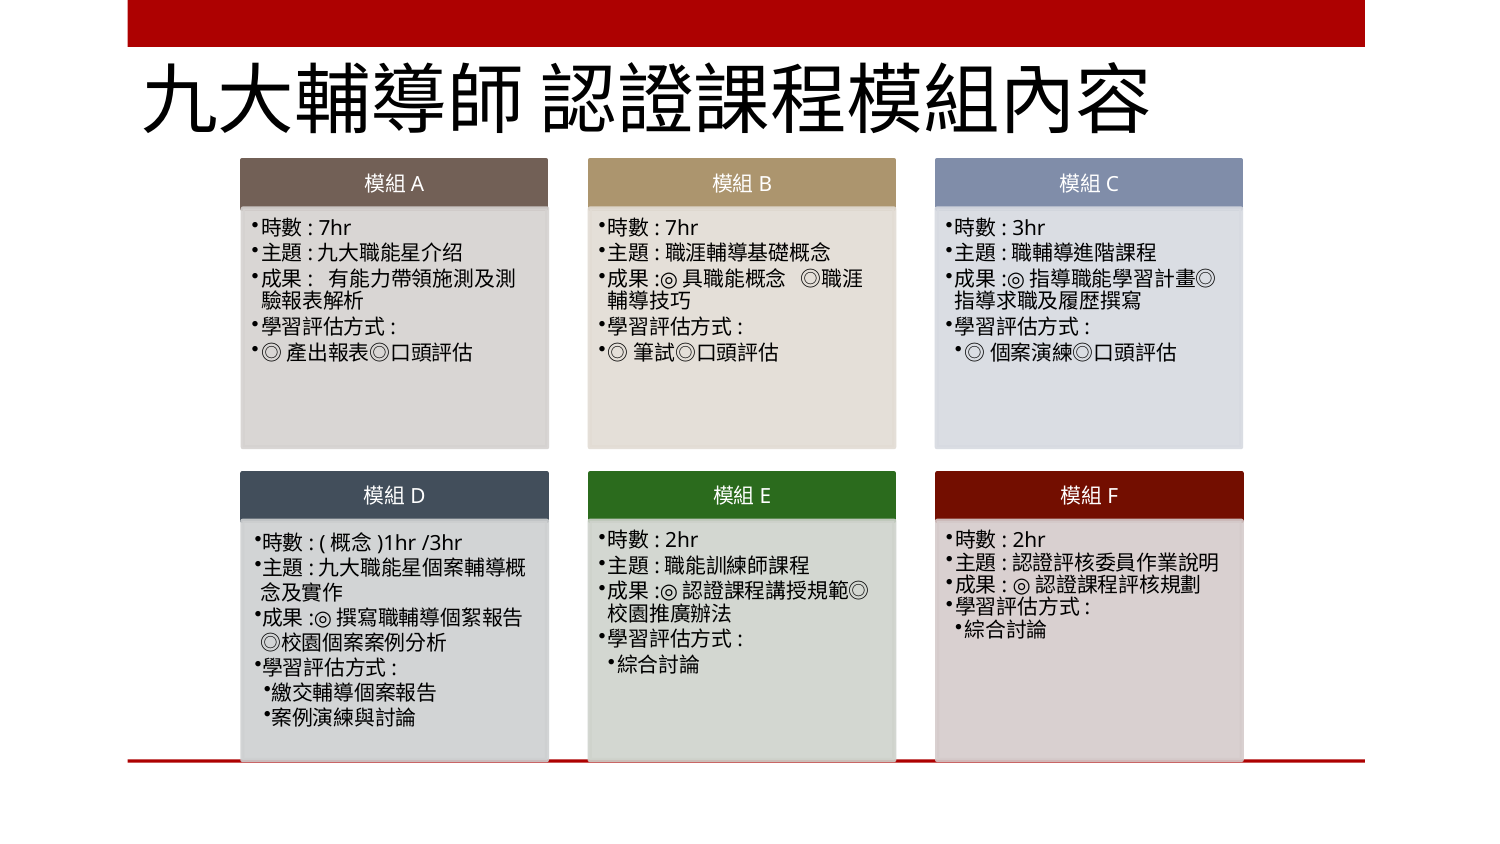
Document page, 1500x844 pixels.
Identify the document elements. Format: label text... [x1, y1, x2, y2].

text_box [241, 173, 1243, 434]
title 九大輔導師 認證課程模組內容 [133, 43, 1247, 175]
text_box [241, 468, 1243, 765]
